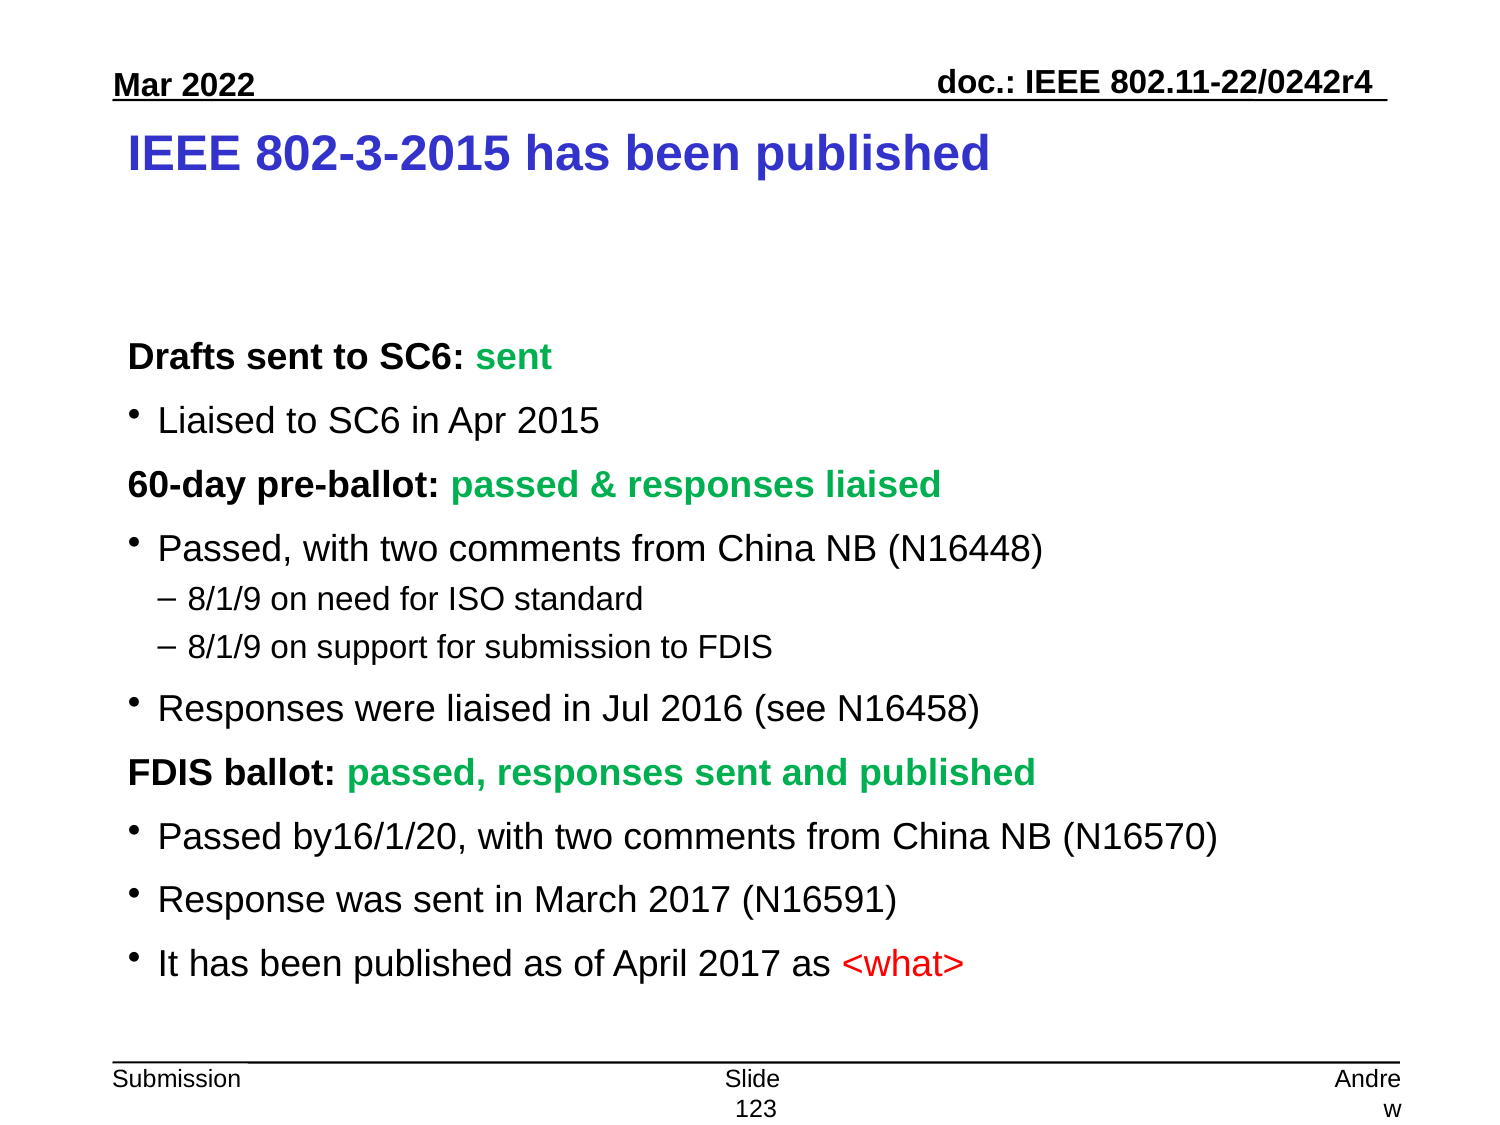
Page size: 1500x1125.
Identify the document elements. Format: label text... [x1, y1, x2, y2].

slide_number Slide 123 [709, 1061, 803, 1093]
title IEEE 802-3-2015 has been published [112, 112, 1388, 288]
list Drafts sent to SC6: sent Liaised to SC6 in Apr 2015 60-day pre-ballot: passed & responses liaised Passed, with two comments from China NB (N16448) 8/1/9 on need for ISO standard 8/1/9 on support for submission to FDIS Responses were liaised in Jul 2016 (see N16458) FDIS ballot: passed, responses sent and published Passed by16/1/20, with two comments from China NB (N16570) Response was sent in March 2017 (N16591) It has been published as of April 2017 as <what> [112, 324, 1388, 1000]
footer Andrew Myles, Cisco [1320, 1061, 1402, 1093]
